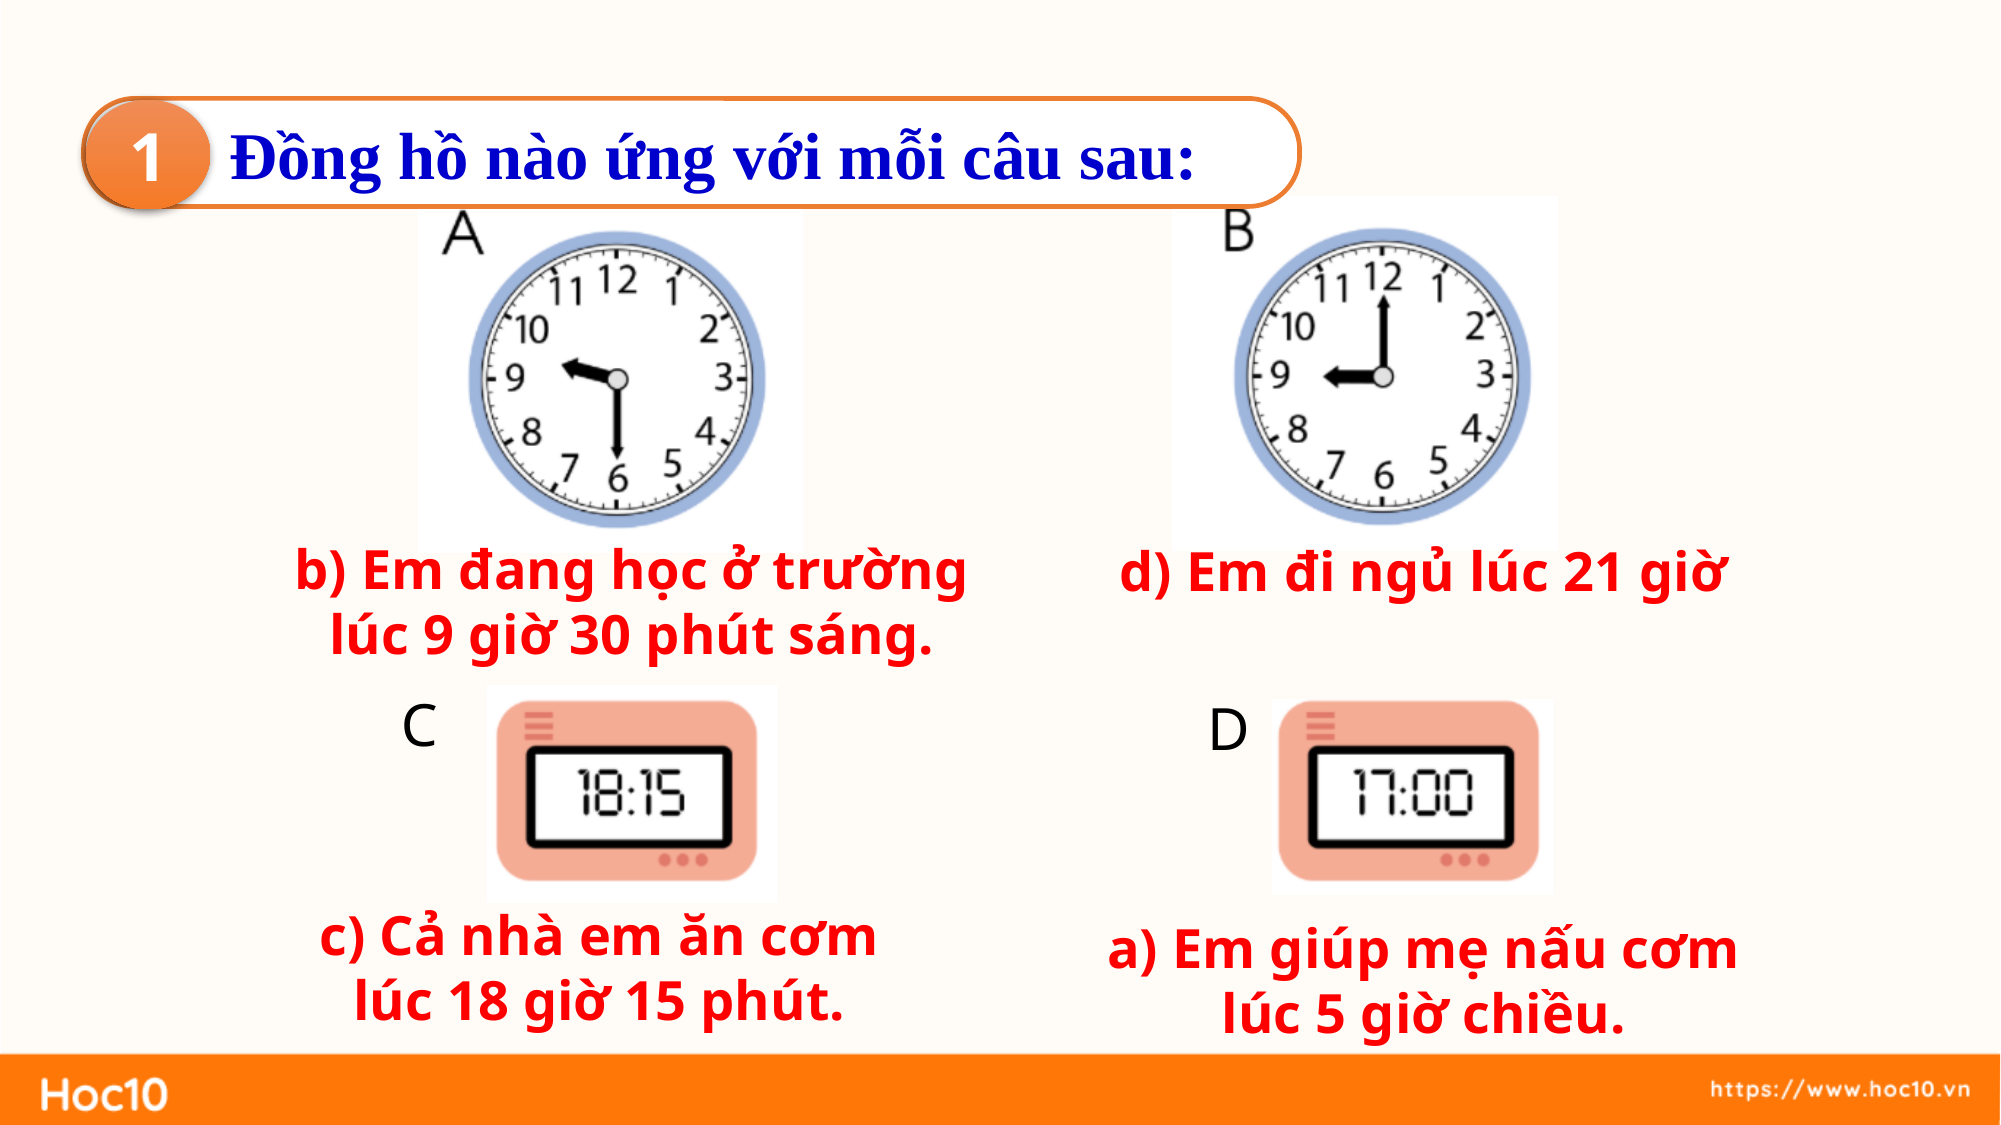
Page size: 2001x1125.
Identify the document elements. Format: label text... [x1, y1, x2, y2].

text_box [83, 98, 1300, 210]
picture [0, 0, 2001, 1125]
text_box d) Em đi ngủ lúc 21 giờ [1064, 530, 1783, 610]
text_box D [1192, 685, 1242, 770]
text_box C [385, 680, 436, 766]
text_box a) Em giúp mẹ nấu cơm lúc 5 giờ chiều. [1091, 907, 1756, 1052]
text_box c) Cả nhà em ăn cơm lúc 18 giờ 15 phút. [290, 894, 909, 1039]
text_box b) Em đang học ở trường lúc 9 giờ 30 phút sáng. [272, 527, 992, 673]
